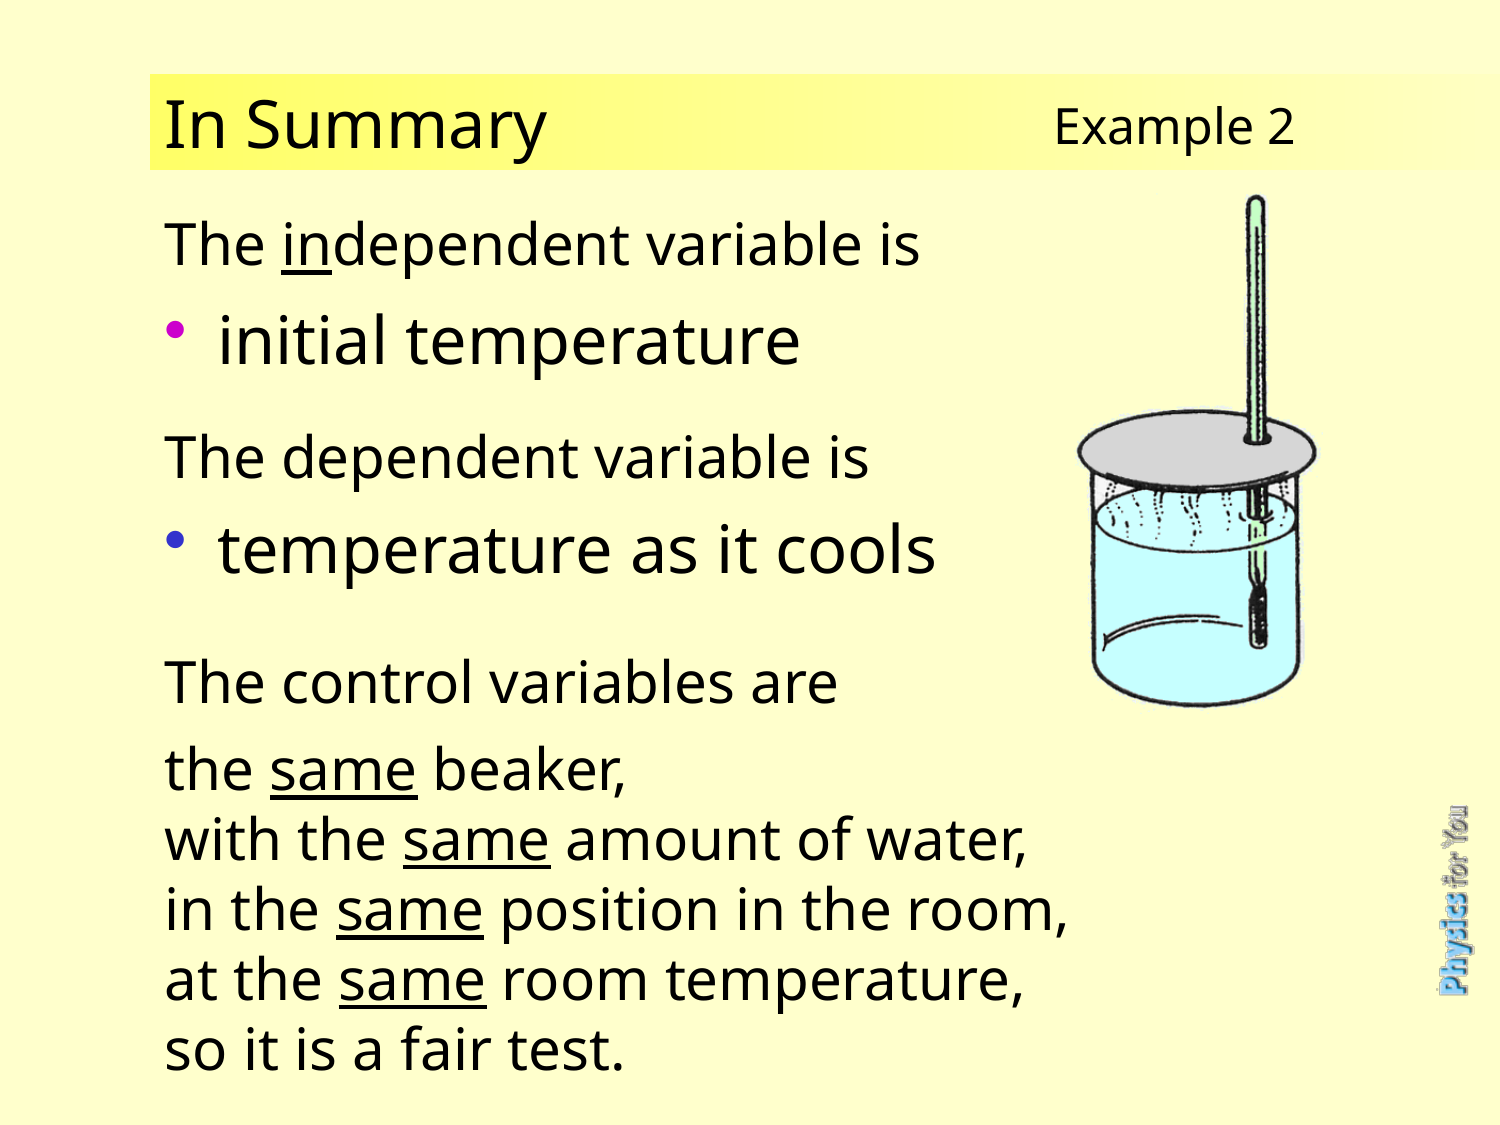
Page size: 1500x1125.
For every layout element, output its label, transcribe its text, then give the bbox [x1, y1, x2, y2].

text_box The independent variable is ? [150, 200, 1000, 365]
text_box In Summary [150, 74, 1500, 170]
picture [1071, 187, 1326, 714]
text_box The control variables are ? [150, 637, 1000, 725]
picture [1435, 805, 1476, 1000]
text_box Example 2 [1024, 87, 1325, 163]
text_box the same beaker, with the same amount of water, in the same position in the room, at the same room temperature, so it is a fair test. [149, 725, 1263, 1090]
text_box The dependent variable is ? [150, 412, 1000, 499]
text_box temperature as it cools [149, 499, 1038, 595]
text_box initial temperature [149, 290, 913, 385]
